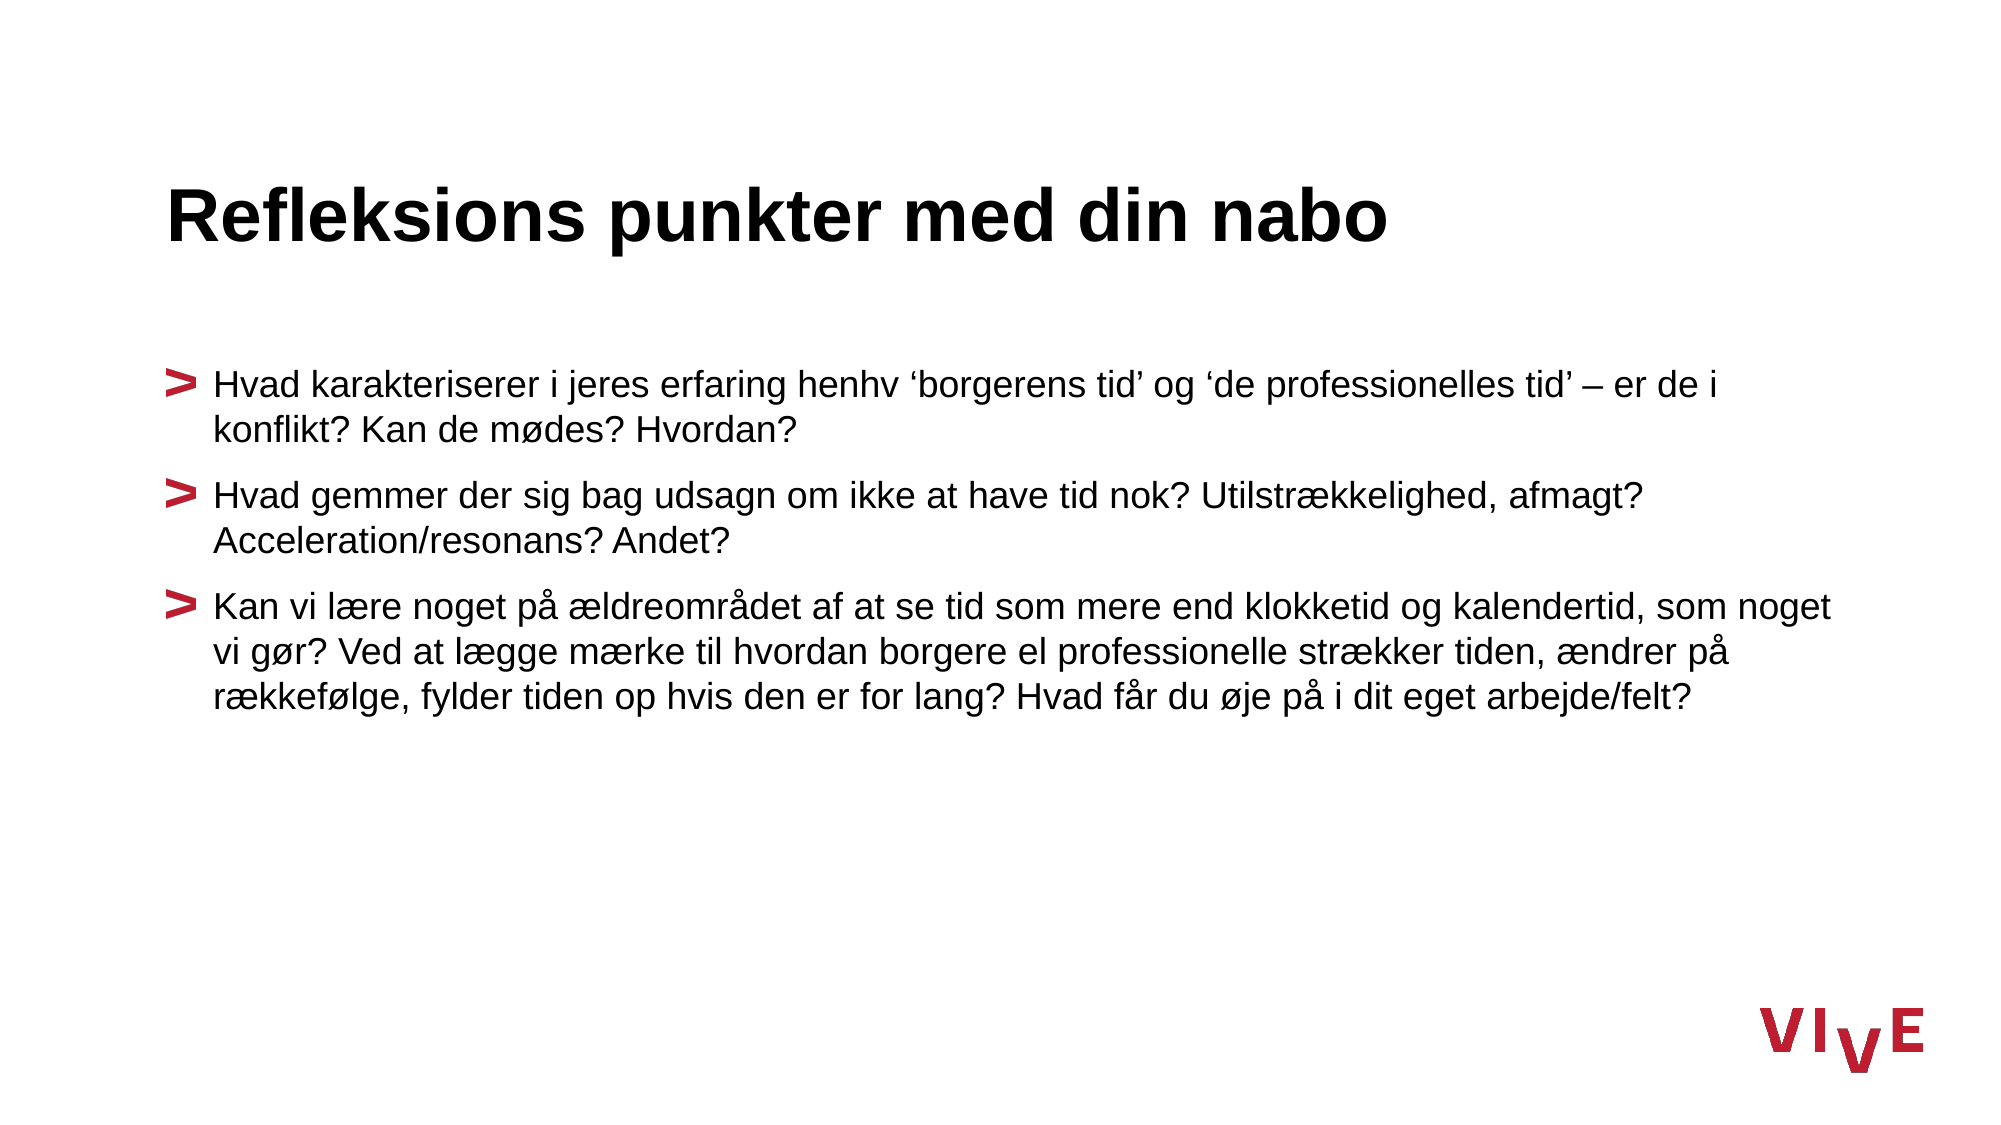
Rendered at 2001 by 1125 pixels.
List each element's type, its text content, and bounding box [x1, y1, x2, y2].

picture [166, 368, 196, 397]
list Hvad karakteriserer i jeres erfaring henhv ‘borgerens tid’ og ‘de professionelles tid’ – er de i konflikt? Kan de mødes? Hvordan? Hvad gemmer der sig bag udsagn om ikke at have tid nok? Utilstrækkelighed, afmagt? Acceleration/resonans? Andet? Kan vi lære noget på ældreområdet af at se tid som mere end klokketid og kalendertid, som noget vi gør? Ved at lægge mærke til hvordan borgere el professionelle strækker tiden, ændrer på rækkefølge, fylder tiden op hvis den er for lang? Hvad får du øje på i dit eget arbejde/felt? [166, 360, 1833, 959]
picture [166, 478, 196, 508]
title Refleksions punkter med din nabo [166, 166, 1833, 313]
picture [1754, 973, 1932, 1095]
picture [166, 589, 196, 619]
